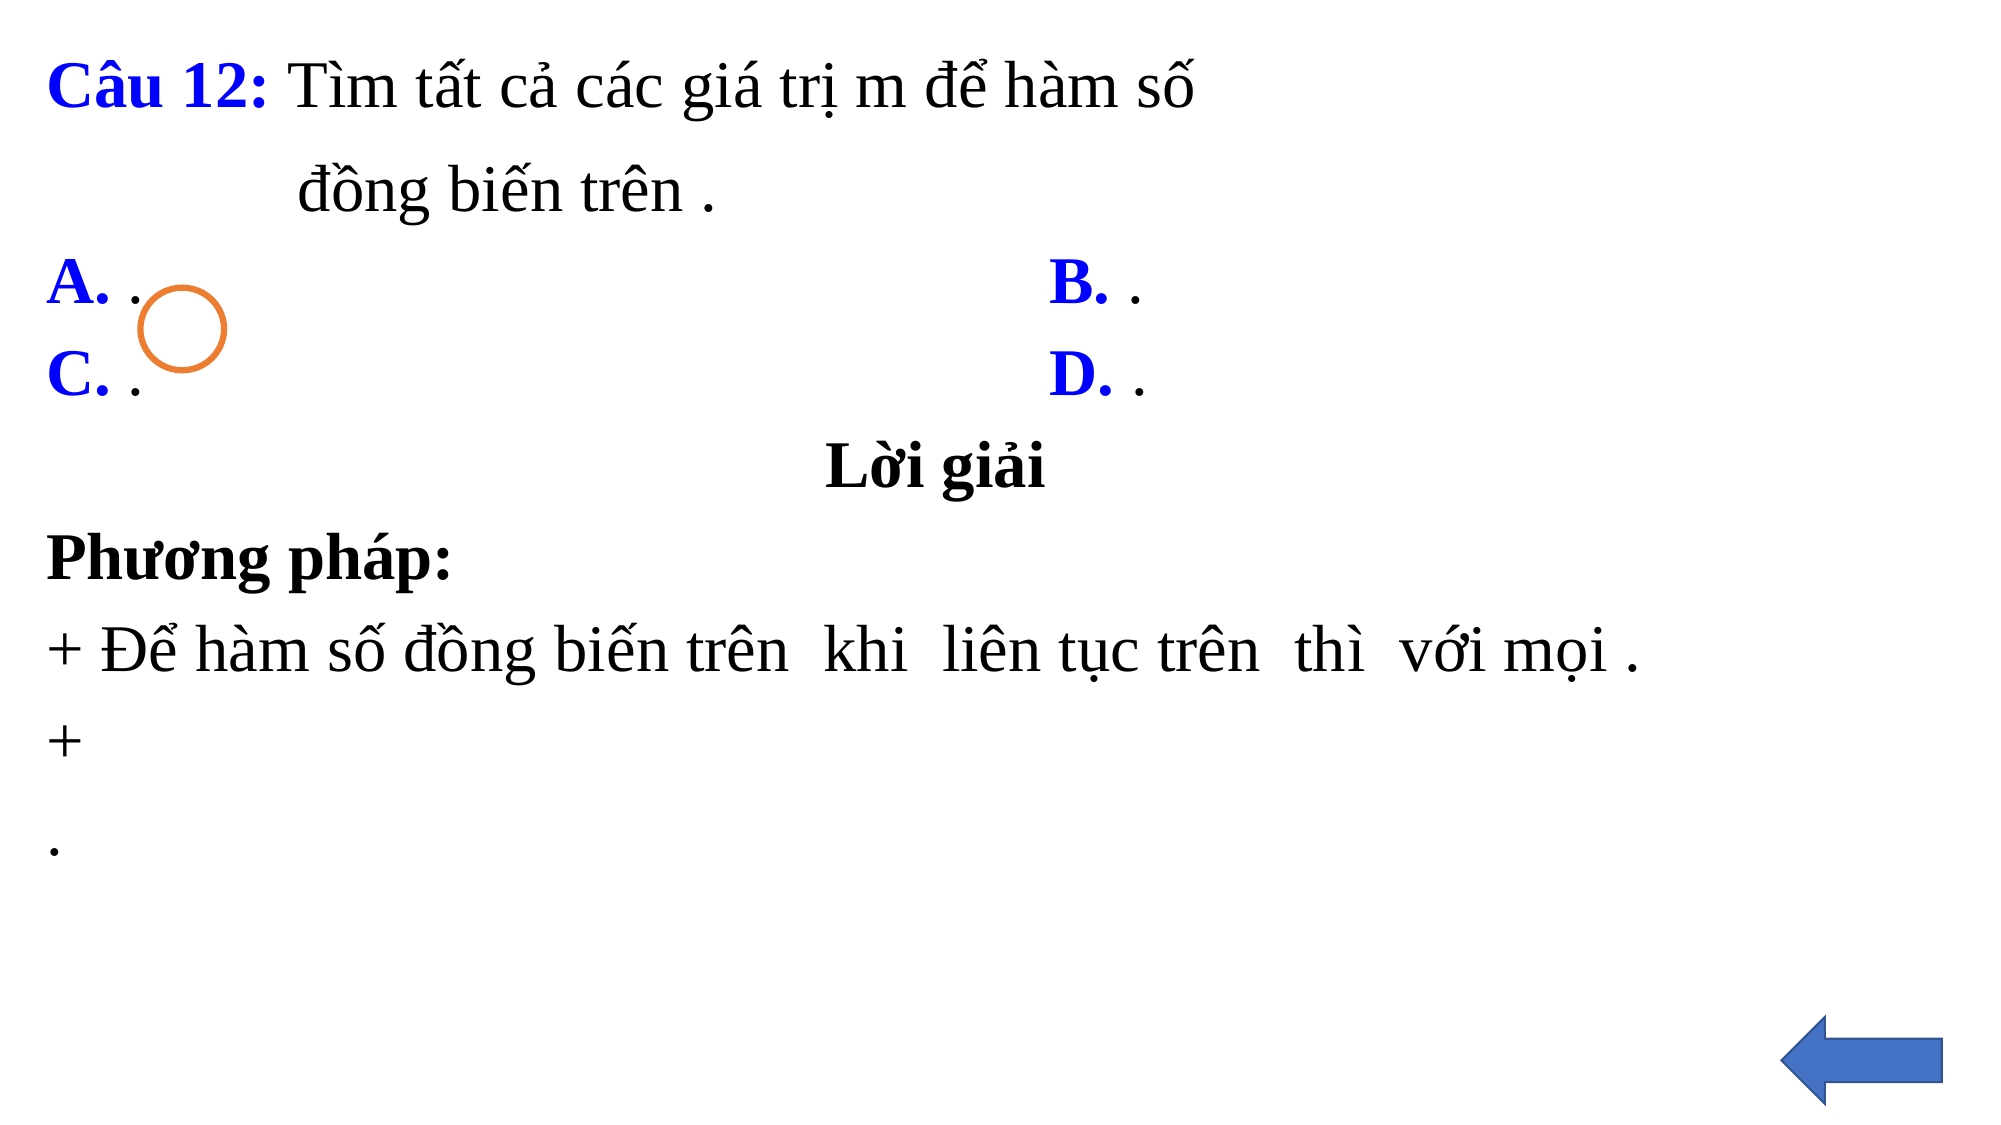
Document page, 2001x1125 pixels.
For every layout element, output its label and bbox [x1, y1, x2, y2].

text_box [1779, 1014, 1943, 1107]
text_box [139, 286, 226, 372]
